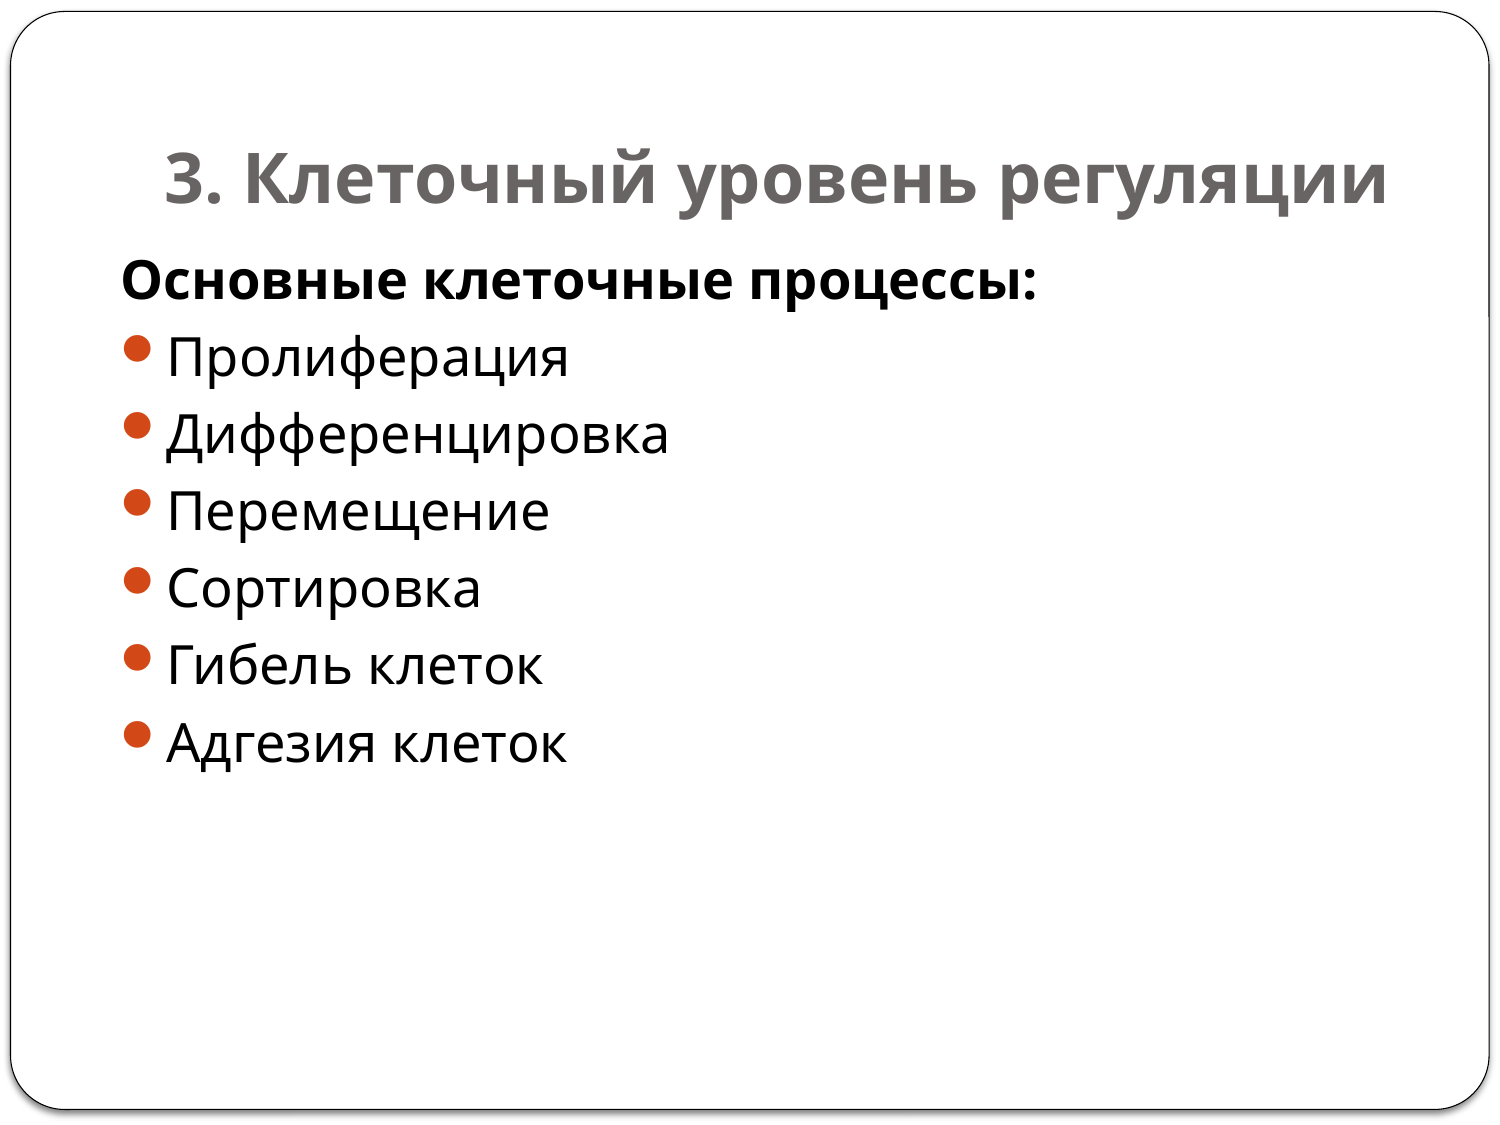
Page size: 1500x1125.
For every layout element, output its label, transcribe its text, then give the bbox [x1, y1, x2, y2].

title 3. Клеточный уровень регуляции [150, 45, 1425, 233]
list Основные клеточные процессы: Пролиферация Дифференцировка Перемещение Сортировка Гибель клеток Адгезия клеток [105, 237, 1425, 1043]
